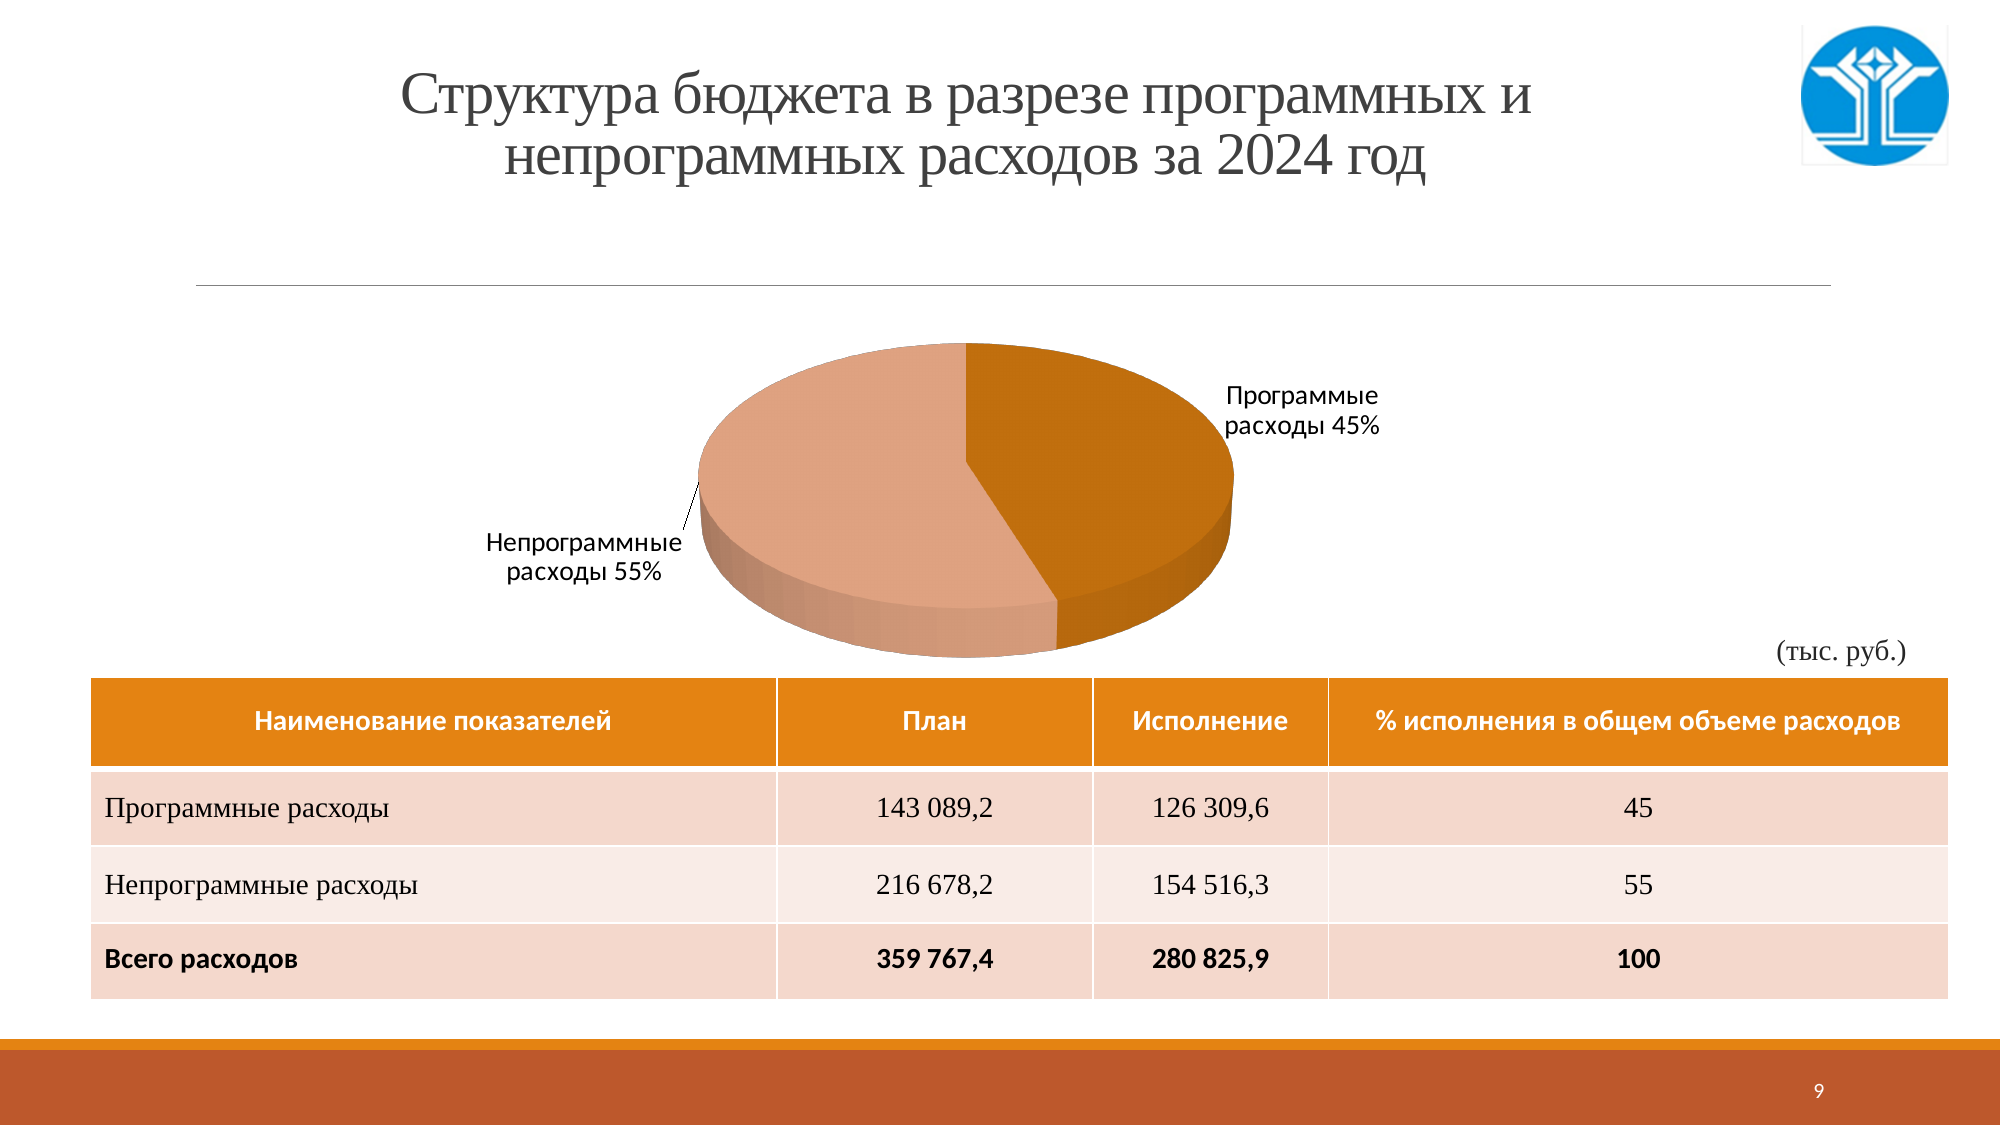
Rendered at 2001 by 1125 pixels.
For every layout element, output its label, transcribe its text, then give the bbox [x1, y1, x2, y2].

table_cell 45 [1329, 772, 1948, 845]
title Структура бюджета в разрезе программных и непрограммных расходов за 2024 год [266, 33, 1667, 195]
table_header Наименование показателей [91, 678, 776, 766]
table_cell 55 [1329, 847, 1948, 922]
table_cell 126 309,6 [1094, 772, 1328, 845]
table_header % исполнения в общем объеме расходов [1329, 678, 1948, 766]
picture [1801, 24, 1950, 167]
table_cell Непрограммные расходы [91, 847, 776, 922]
table_cell 280 825,9 [1094, 924, 1328, 999]
table_cell 100 [1329, 924, 1948, 999]
table_header План [778, 704, 1092, 766]
text_box (тыс. руб.) [1734, 623, 1949, 673]
slide_number 9 [1624, 1059, 1840, 1120]
table_cell 216 678,2 [778, 847, 1092, 922]
table_cell Всего расходов [91, 924, 776, 999]
table_cell 154 516,3 [1094, 847, 1328, 922]
chart [401, 290, 1527, 697]
table_cell 359 767,4 [778, 924, 1092, 999]
table_header Исполнение [1094, 704, 1328, 766]
table_cell Программные расходы [91, 772, 776, 845]
table_cell 143 089,2 [778, 772, 1092, 845]
